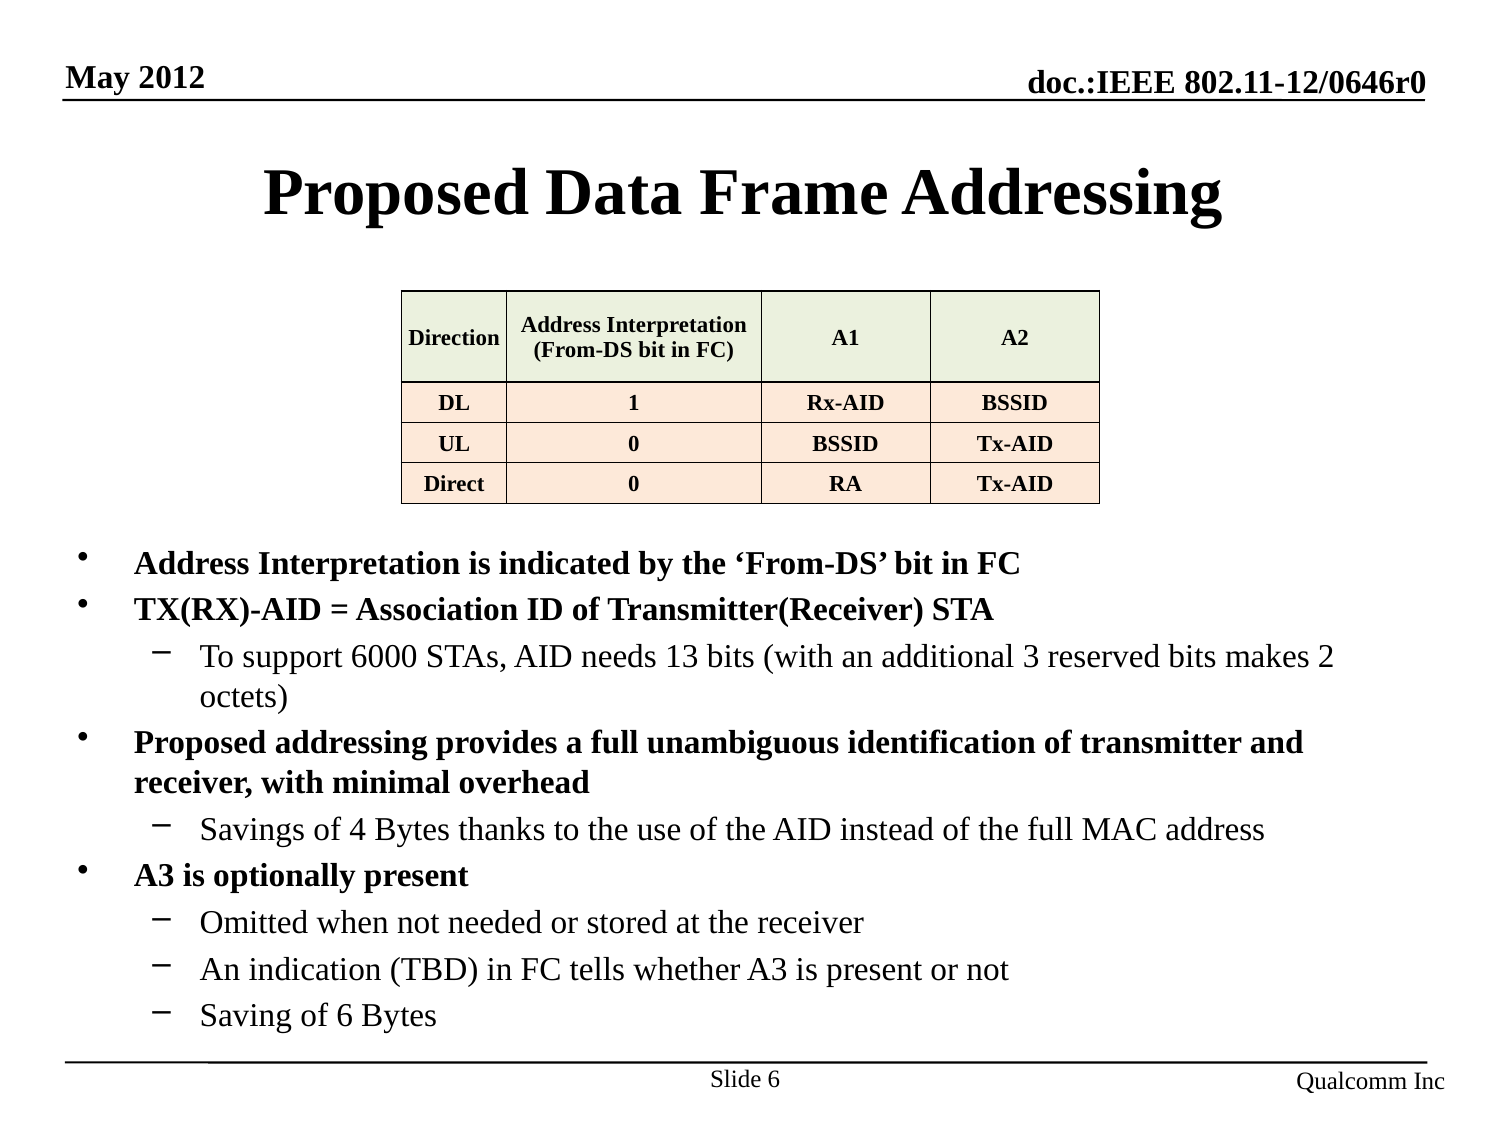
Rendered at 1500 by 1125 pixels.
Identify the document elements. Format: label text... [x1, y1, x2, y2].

table_cell 0 [507, 423, 761, 462]
table_cell BSSID [931, 383, 1099, 422]
table_cell Direct [402, 463, 506, 503]
table_cell 1 [507, 383, 761, 422]
table_header A1 [762, 292, 930, 381]
table_cell 0 [507, 463, 761, 503]
table_cell UL [402, 423, 506, 462]
table_cell Tx-AID [931, 423, 1099, 462]
slide_number Slide 6 [700, 1061, 790, 1093]
table_header Direction [402, 292, 506, 381]
list Address Interpretation is indicated by the ‘From-DS’ bit in FC TX(RX)-AID = Association ID of Transmitter(Receiver) STA To support 6000 STAs, AID needs 13 bits (with an additional 3 reserved bits makes 2 octets) Proposed addressing provides a full unambiguous identification of transmitter and receiver, with minimal overhead Savings of 4 Bytes thanks to the use of the AID instead of the full MAC address A3 is optionally present Omitted when not needed or stored at the receiver An indication (TBD) in FC tells whether A3 is present or not Saving of 6 Bytes [62, 491, 1426, 1018]
table_header A2 [931, 292, 1099, 381]
table_cell Tx-AID [931, 463, 1099, 503]
title Proposed Data Frame Addressing [62, 112, 1426, 263]
table_cell Rx-AID [762, 383, 930, 422]
table_header Address Interpretation (From-DS bit in FC) [507, 292, 761, 381]
table_cell RA [762, 463, 930, 503]
table_cell BSSID [762, 423, 930, 462]
table_cell DL [402, 383, 506, 422]
